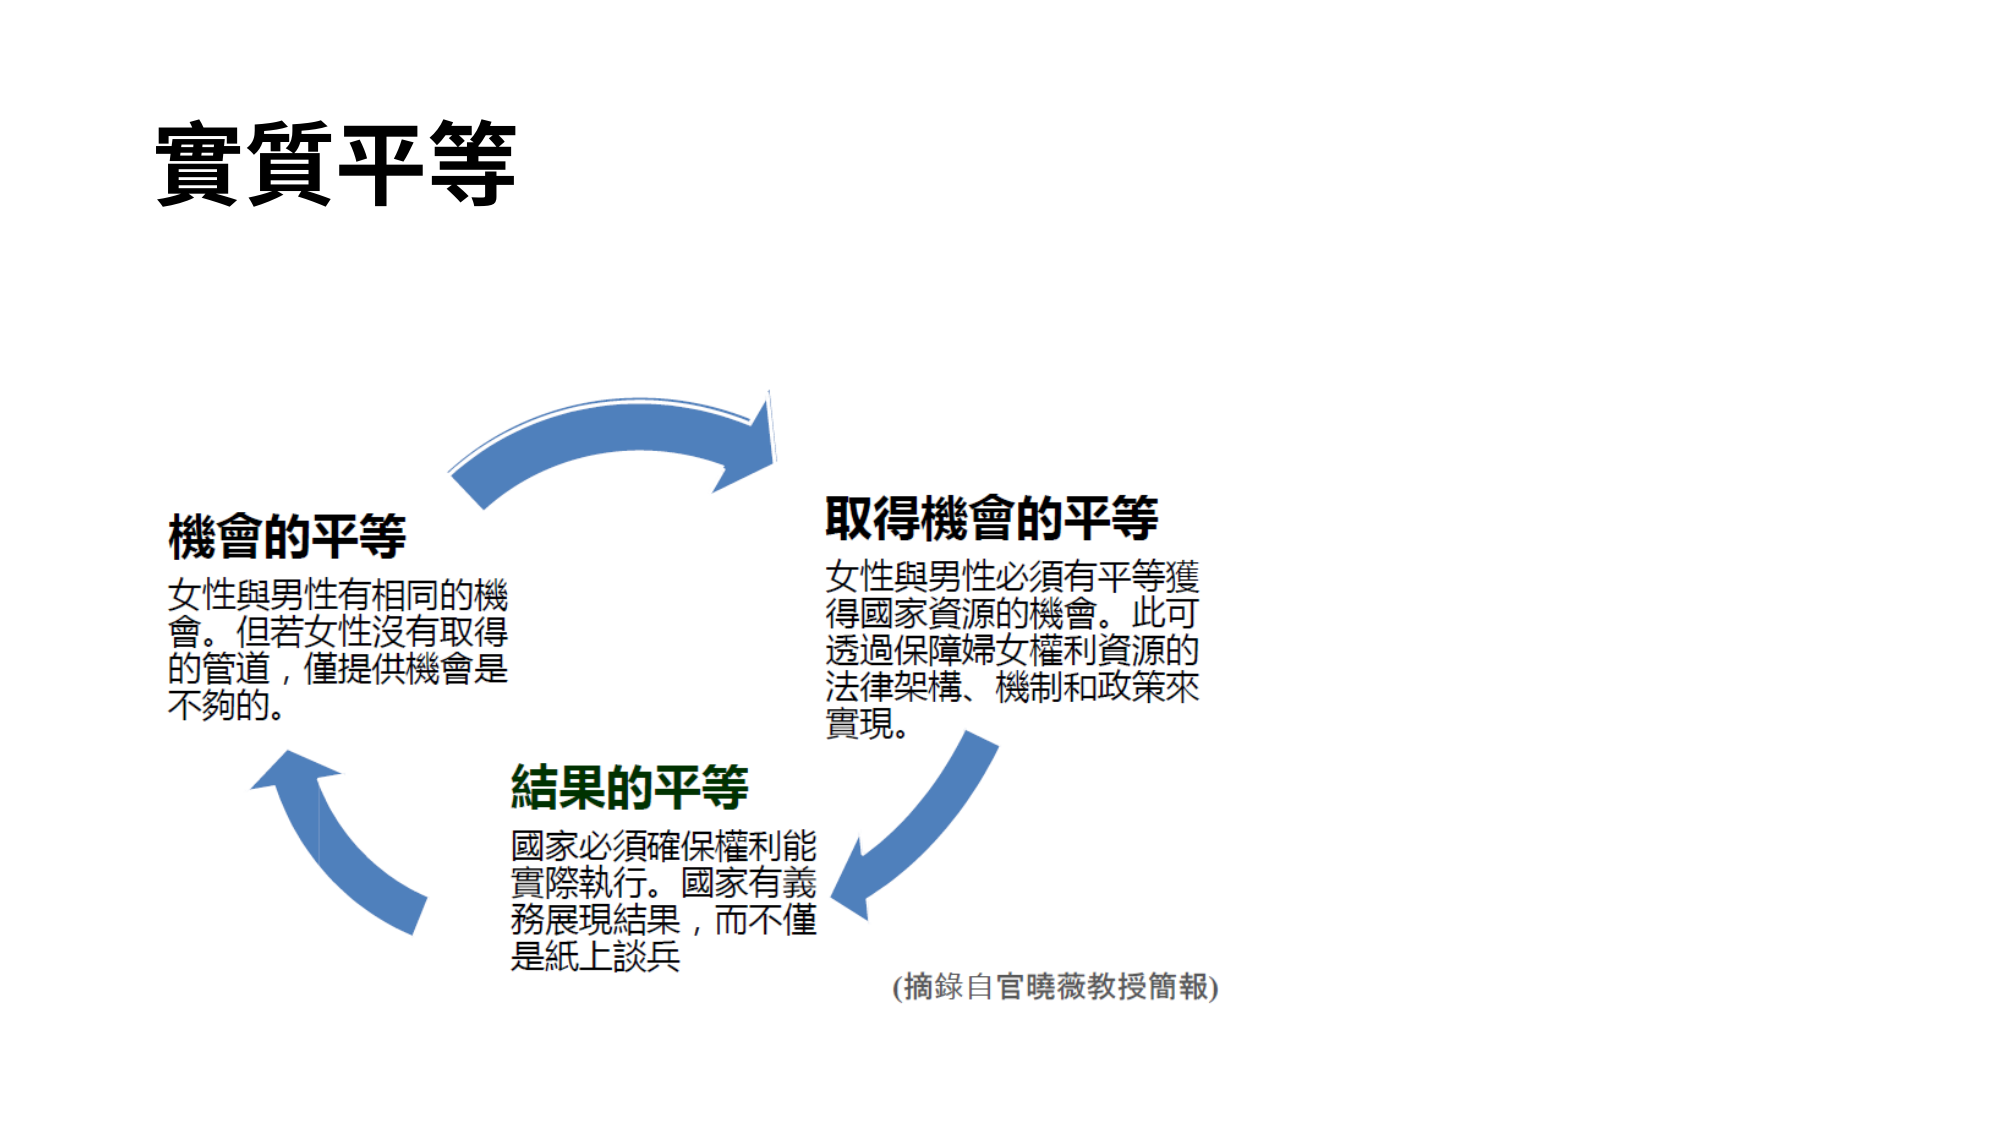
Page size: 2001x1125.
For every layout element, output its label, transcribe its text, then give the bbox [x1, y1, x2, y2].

title 實質平等 [137, 59, 1863, 278]
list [151, 309, 1252, 1024]
